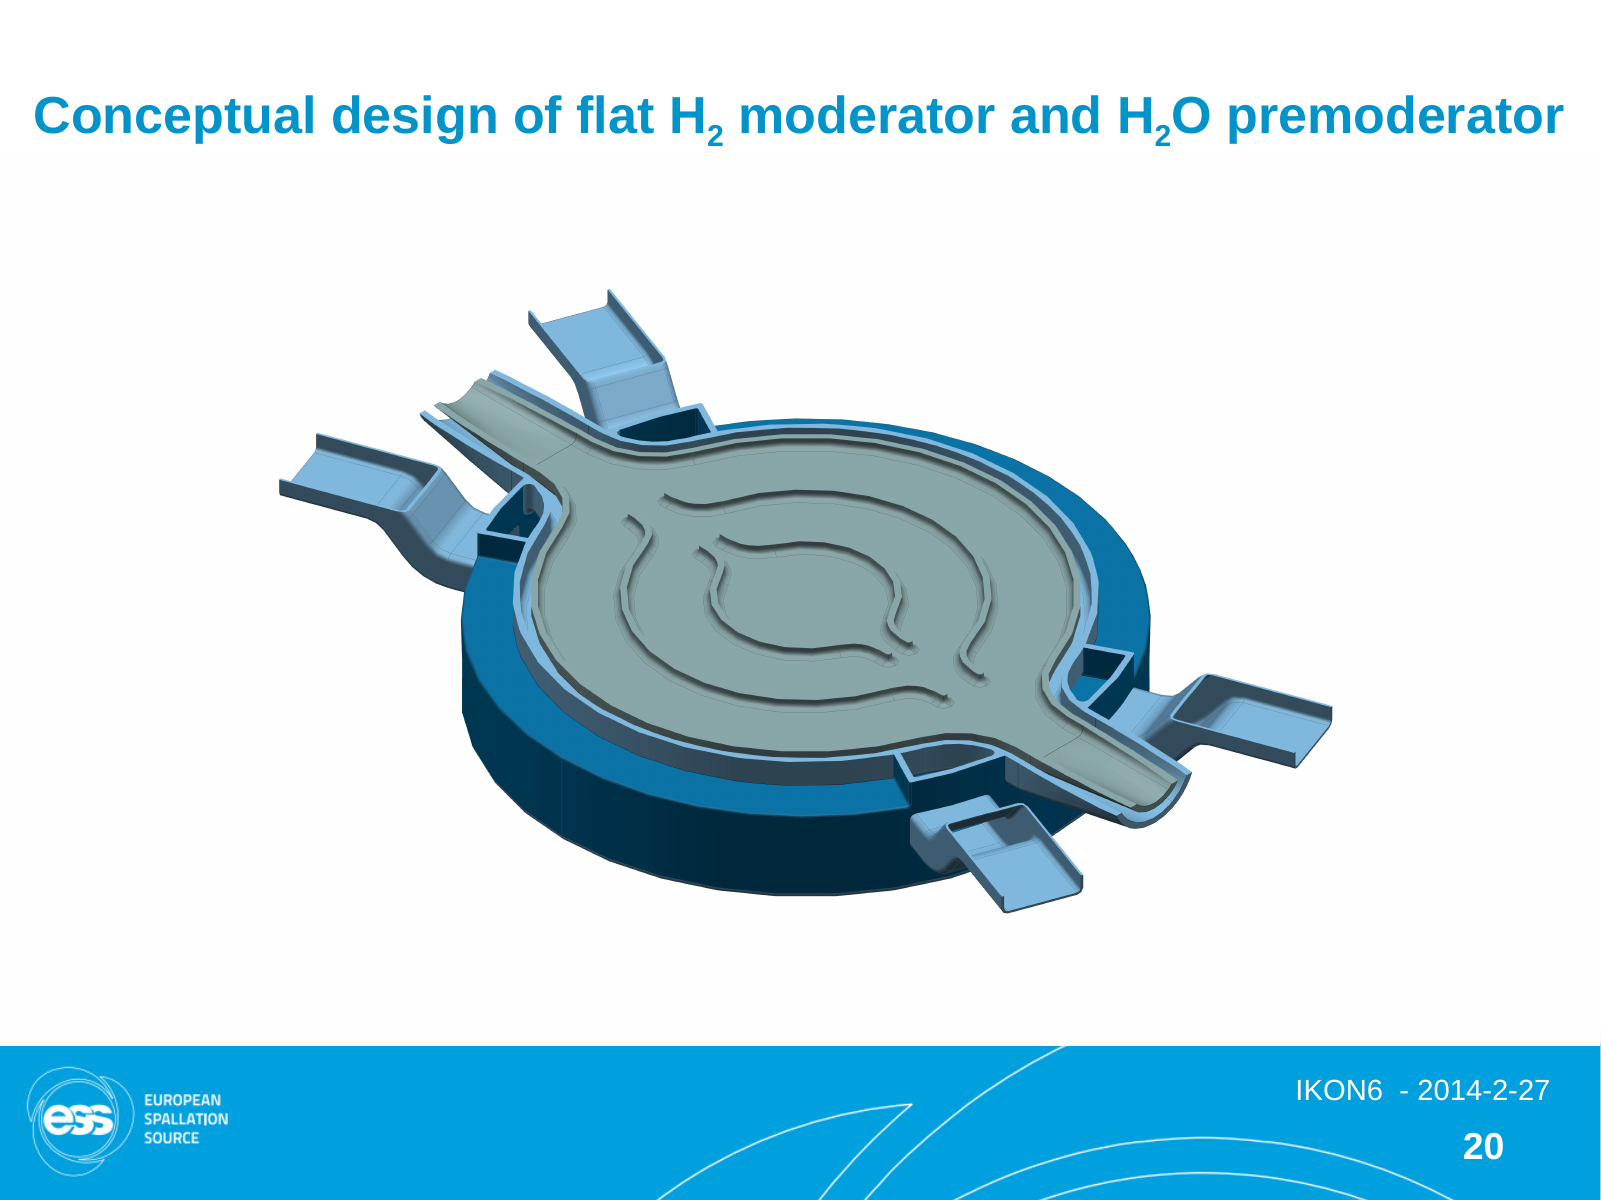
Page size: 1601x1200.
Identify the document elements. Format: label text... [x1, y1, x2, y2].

text_box 20 [1146, 1112, 1521, 1177]
picture [0, 151, 1601, 1047]
text_box Conceptual design of flat H2 moderator and H2O premoderator [0, 16, 1601, 151]
